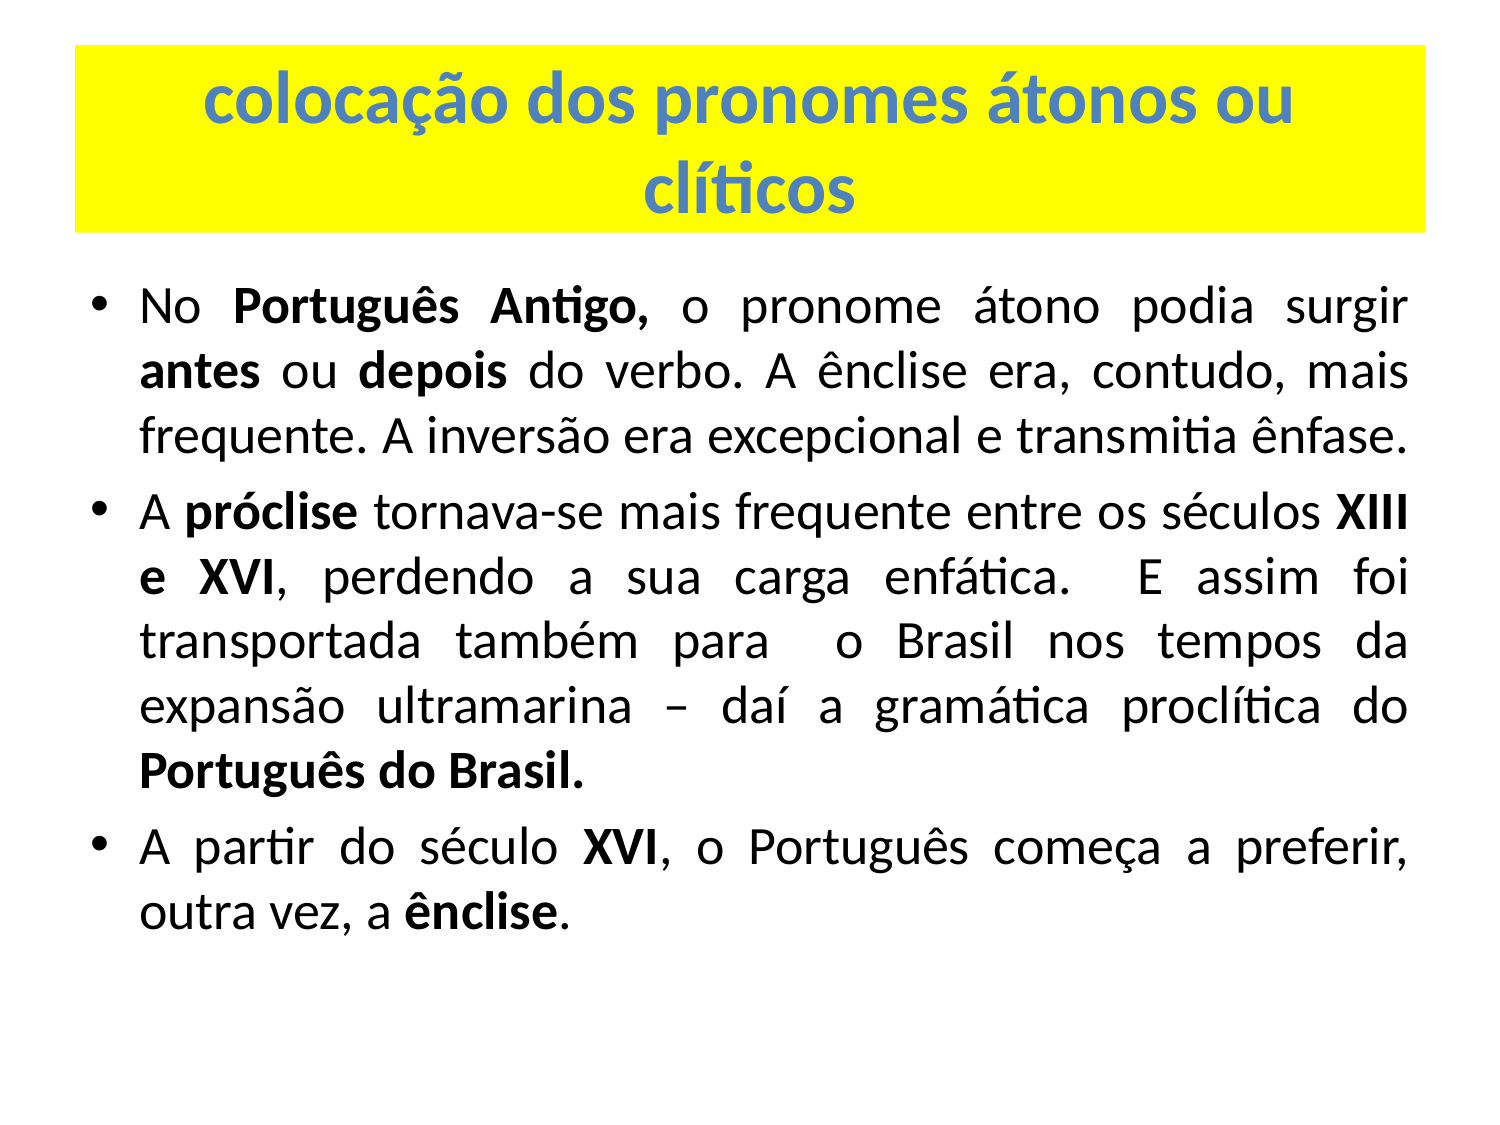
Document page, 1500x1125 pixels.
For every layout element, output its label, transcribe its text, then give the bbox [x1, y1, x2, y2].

title colocação dos pronomes átonos ou clíticos [75, 45, 1425, 233]
list No Português Antigo, o pronome átono podia surgir antes ou depois do verbo. A ênclise era, contudo, mais frequente. A inversão era excepcional e transmitia ênfase. A próclise tornava-se mais frequente entre os séculos XIII e XVI, perdendo a sua carga enfática. E assim foi transportada também para o Brasil nos tempos da expansão ultramarina – daí a gramática proclítica do Português do Brasil. A partir do século XVI, o Português começa a preferir, outra vez, a ênclise. [75, 262, 1425, 1005]
